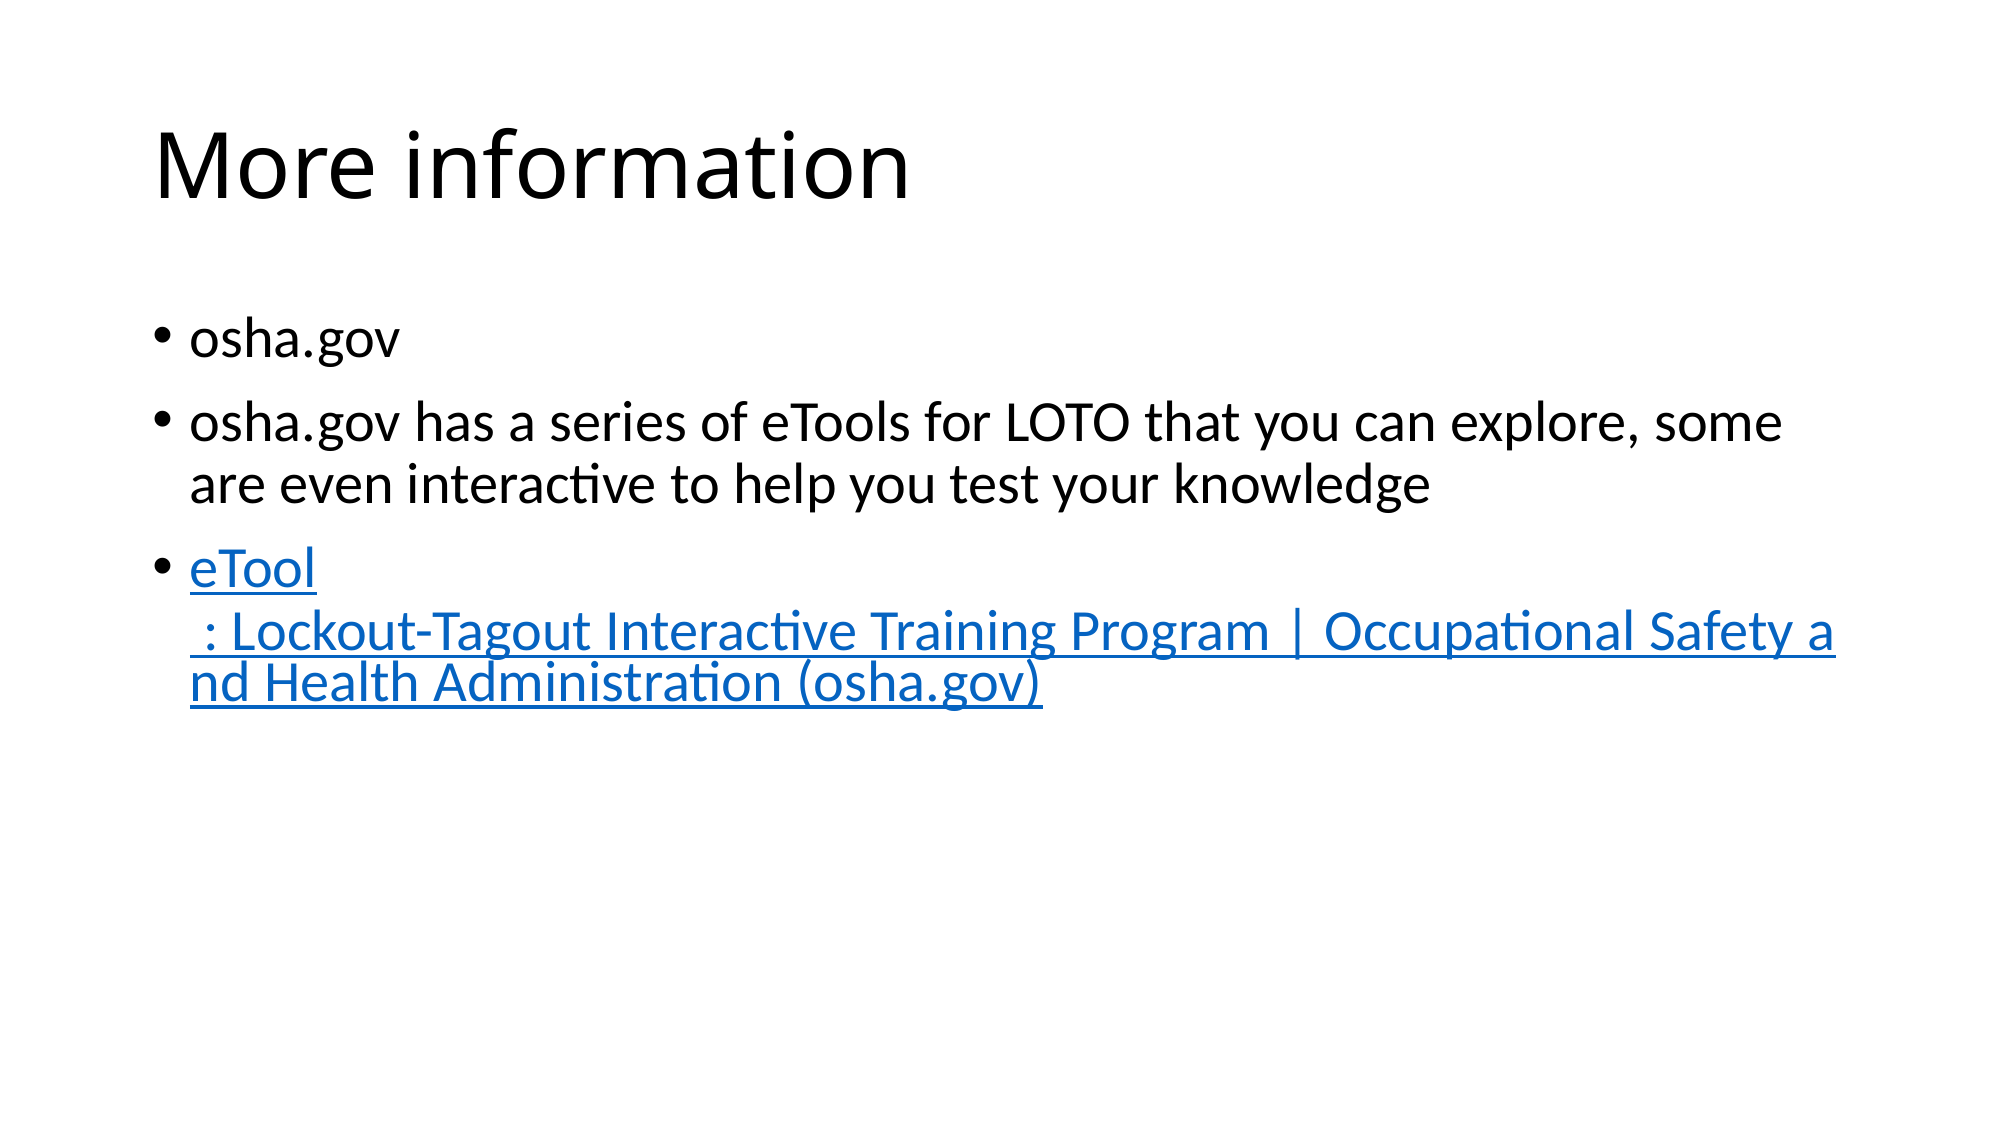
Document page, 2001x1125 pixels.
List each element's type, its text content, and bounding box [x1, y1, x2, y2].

title More information [137, 59, 1863, 278]
list osha.gov osha.gov has a series of eTools for LOTO that you can explore, some are even interactive to help you test your knowledge eTool : Lockout-Tagout Interactive Training Program | Occupational Safety and Health Administration (osha.gov) [137, 299, 1863, 1014]
